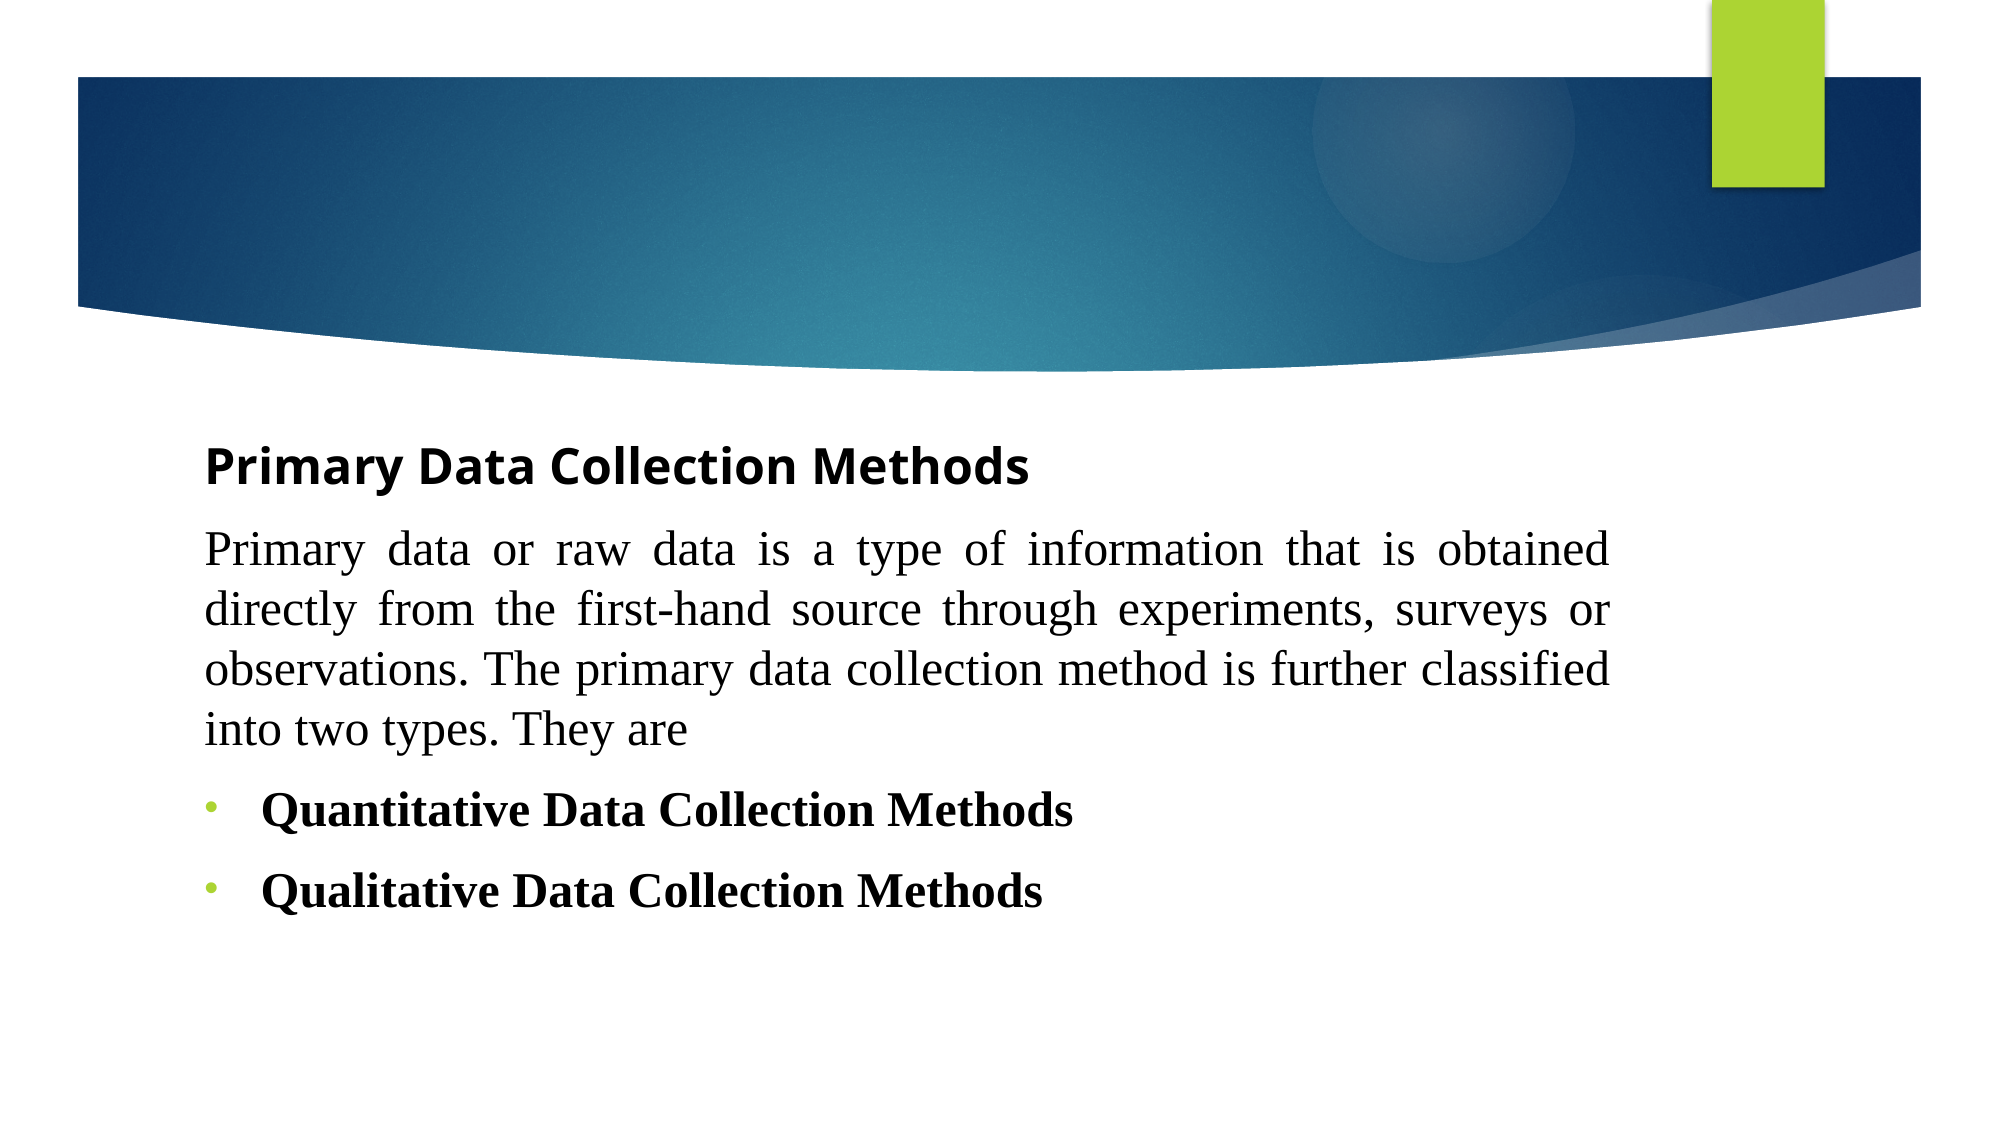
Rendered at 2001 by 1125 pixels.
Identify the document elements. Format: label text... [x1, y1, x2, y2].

list Primary Data Collection Methods Primary data or raw data is a type of information that is obtained directly from the first-hand source through experiments, surveys or observations. The primary data collection method is further classified into two types. They are Quantitative Data Collection Methods Qualitative Data Collection Methods [189, 427, 1627, 988]
